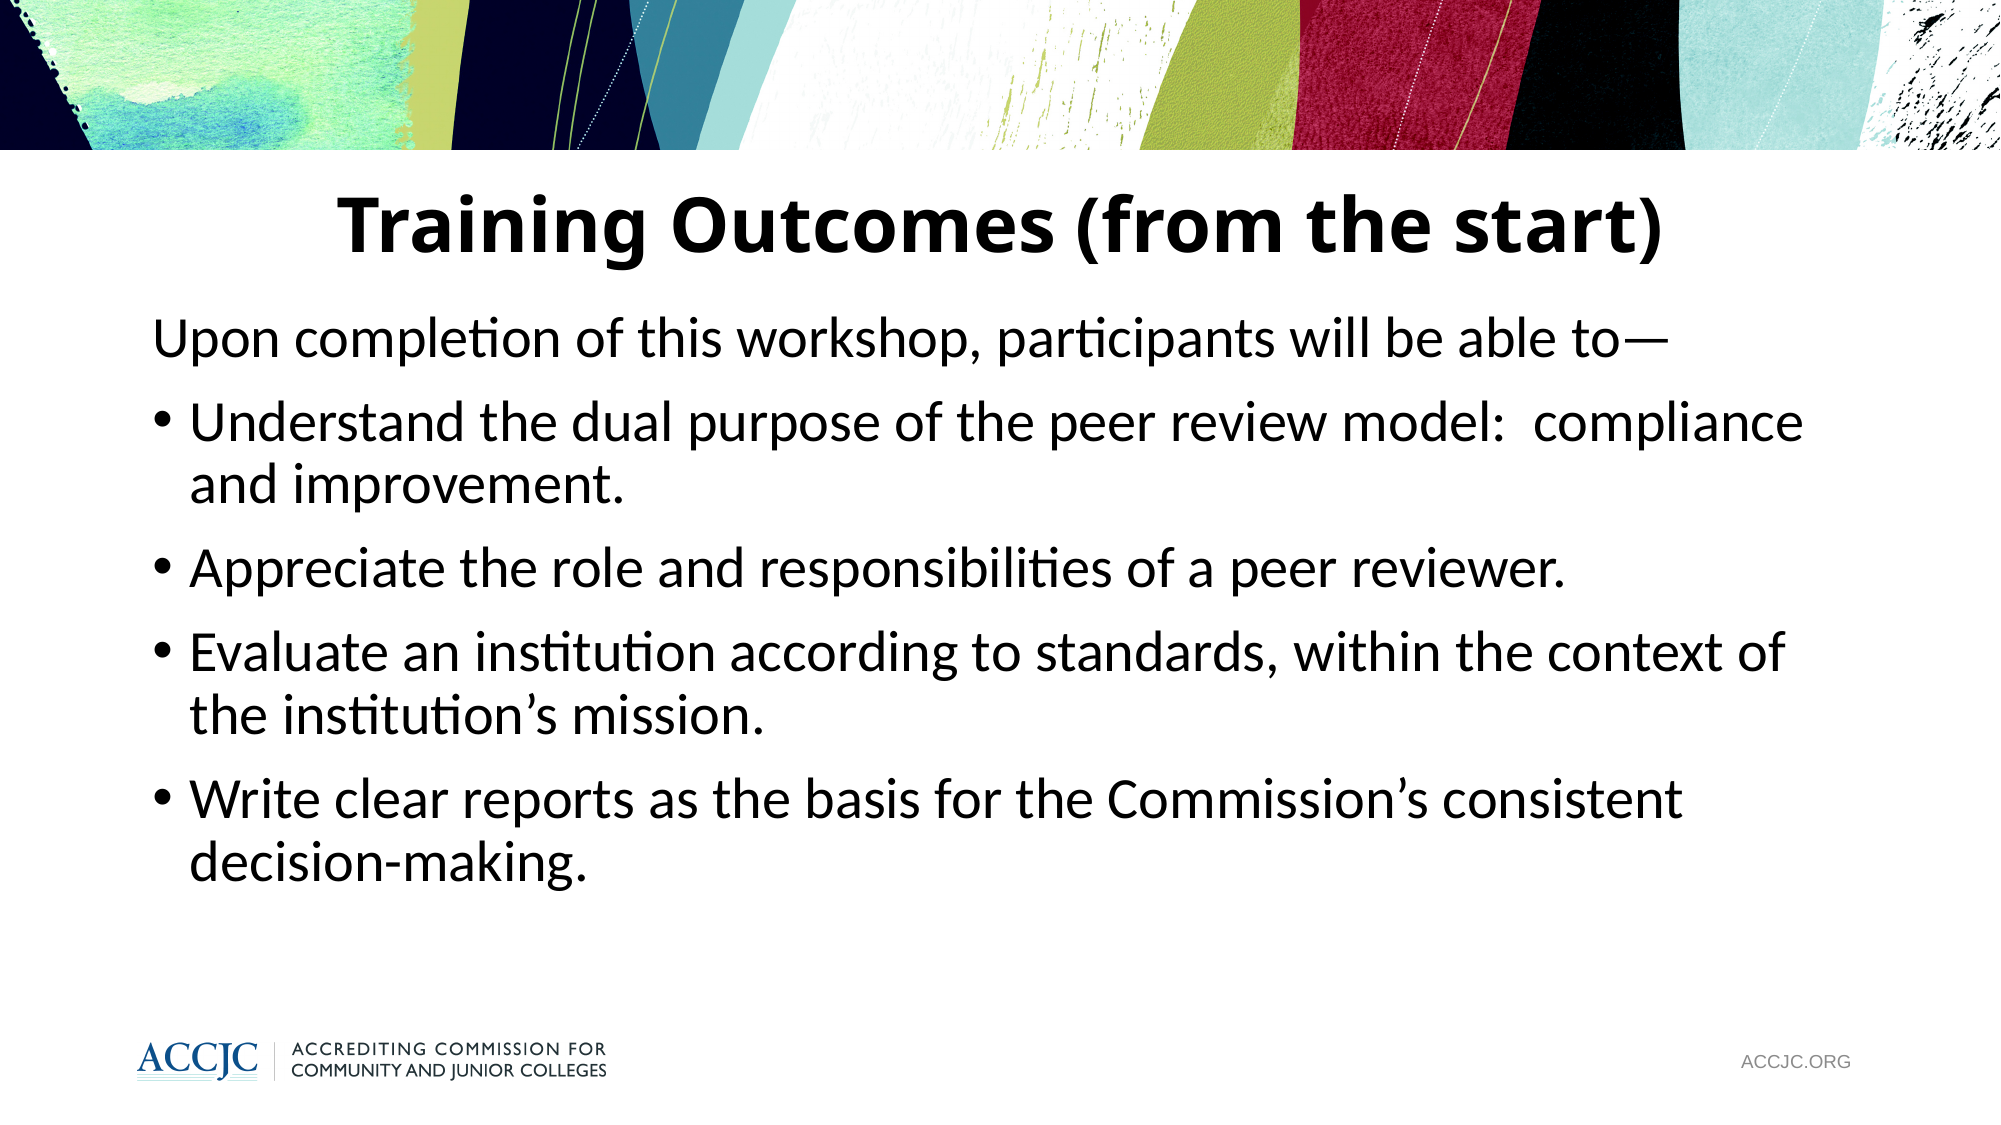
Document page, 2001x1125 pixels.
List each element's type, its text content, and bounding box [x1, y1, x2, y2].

title Training Outcomes (from the start) [137, 179, 1863, 278]
picture [137, 1042, 606, 1081]
list Upon completion of this workshop, participants will be able to— Understand the dual purpose of the peer review model: compliance and improvement. Appreciate the role and responsibilities of a peer reviewer. Evaluate an institution according to standards, within the context of the institution’s mission. Write clear reports as the basis for the Commission’s consistent decision-making. [137, 299, 1863, 1014]
picture [0, 0, 2000, 150]
